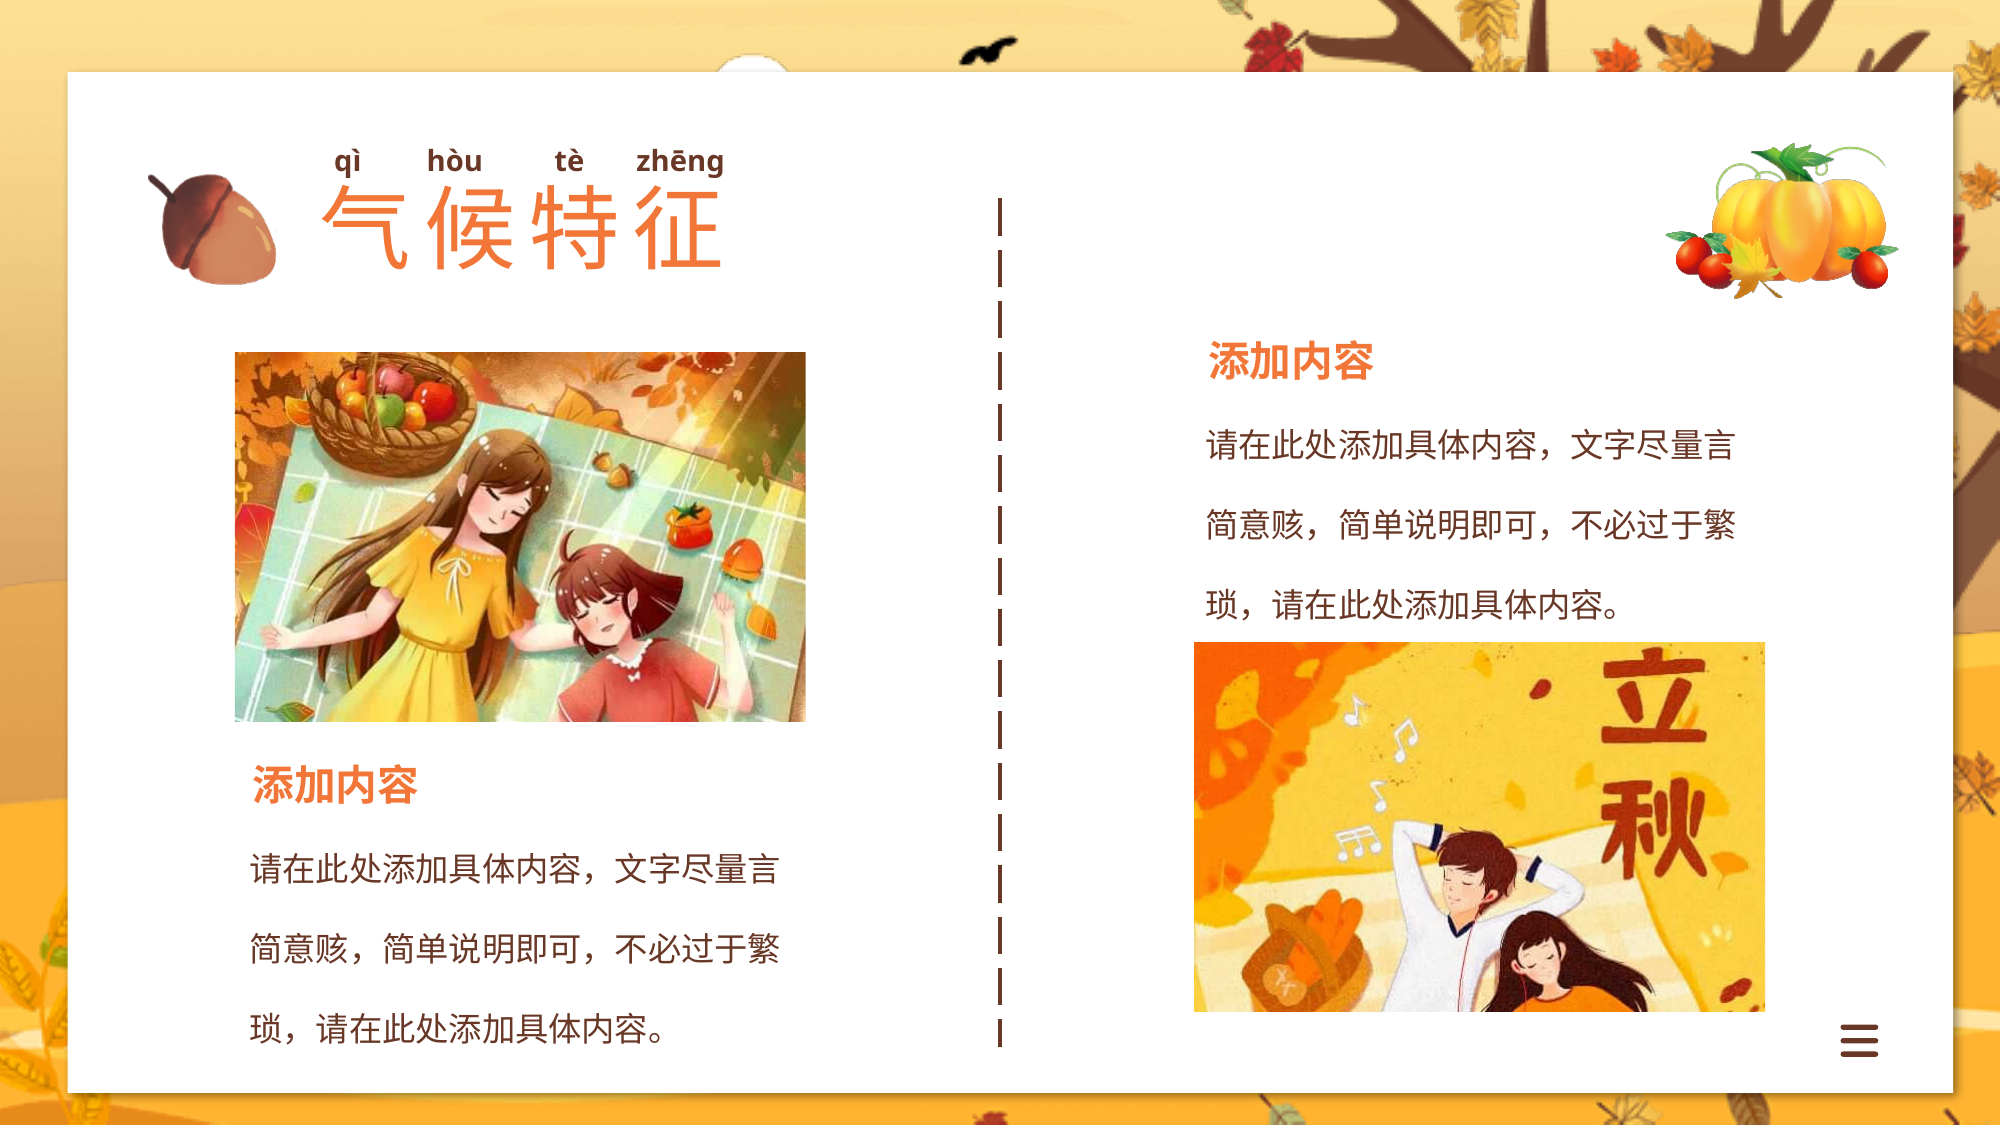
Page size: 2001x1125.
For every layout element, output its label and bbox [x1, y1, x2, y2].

text_box [1839, 1036, 1880, 1045]
text_box [234, 751, 827, 1048]
picture [0, 0, 2000, 1125]
text_box [238, 134, 806, 290]
text_box [1190, 327, 1783, 623]
text_box [1839, 1023, 1880, 1031]
text_box [1839, 1050, 1880, 1058]
